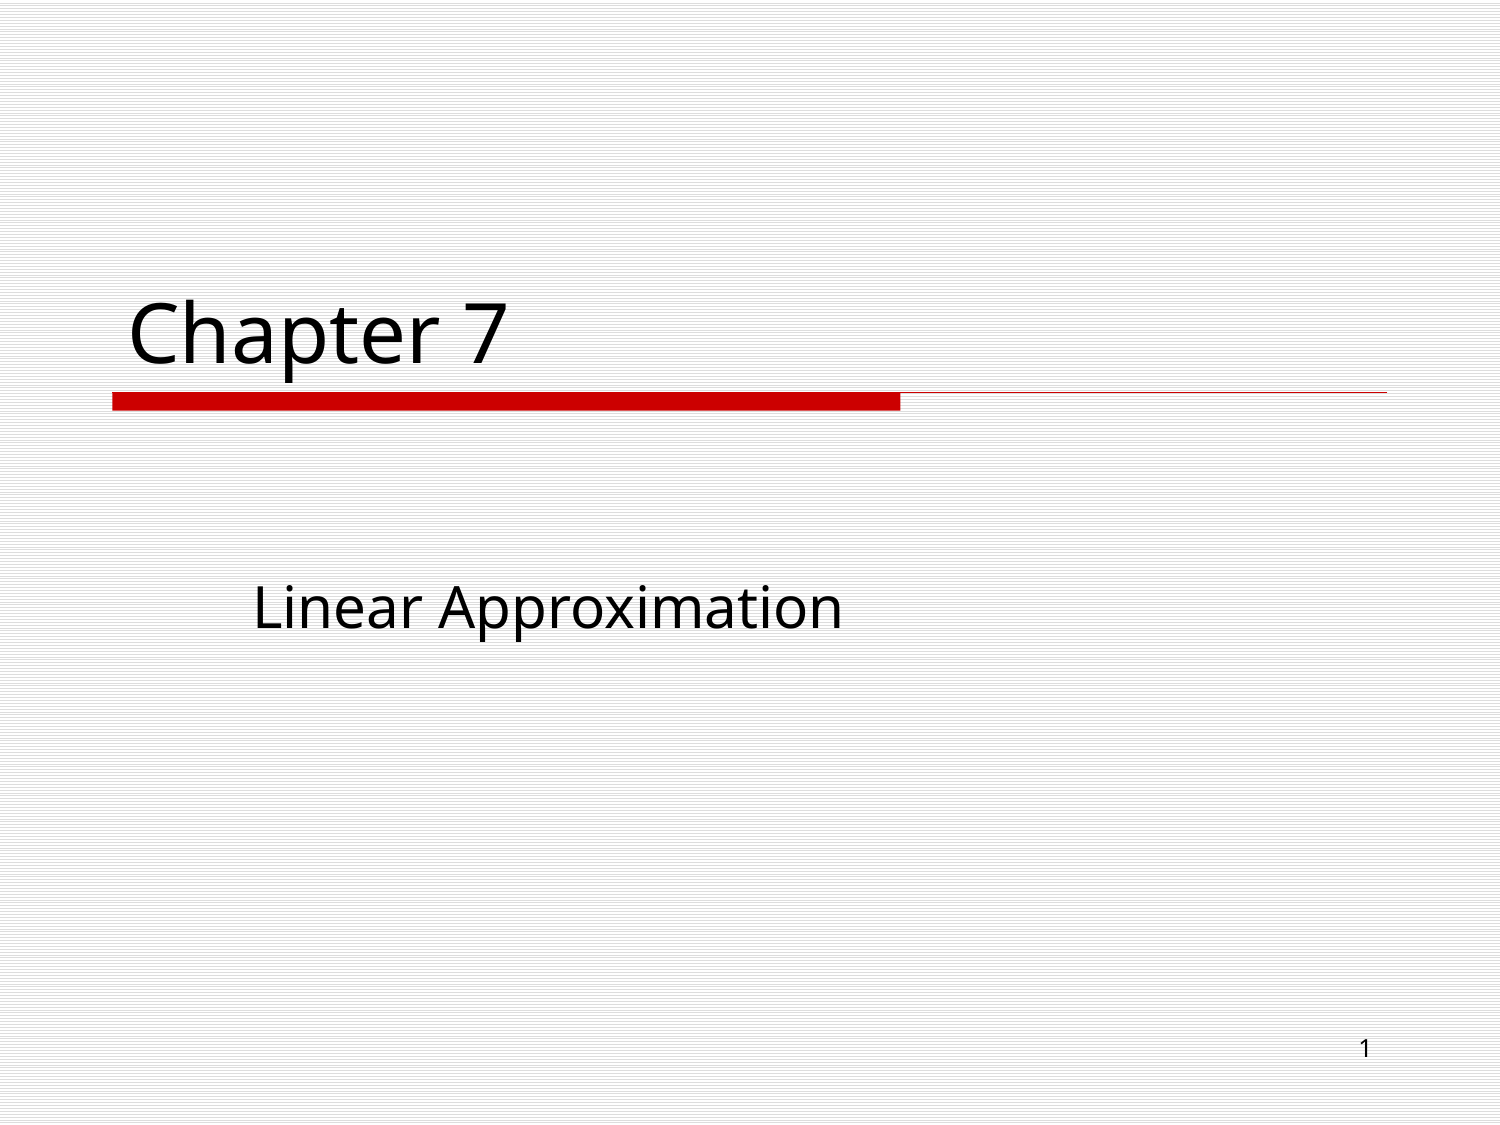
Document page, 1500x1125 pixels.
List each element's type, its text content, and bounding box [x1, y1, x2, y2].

title Chapter 7 [112, 162, 1388, 388]
subtitle Linear Approximation [237, 562, 1250, 825]
slide_number 1 [1074, 1025, 1388, 1100]
